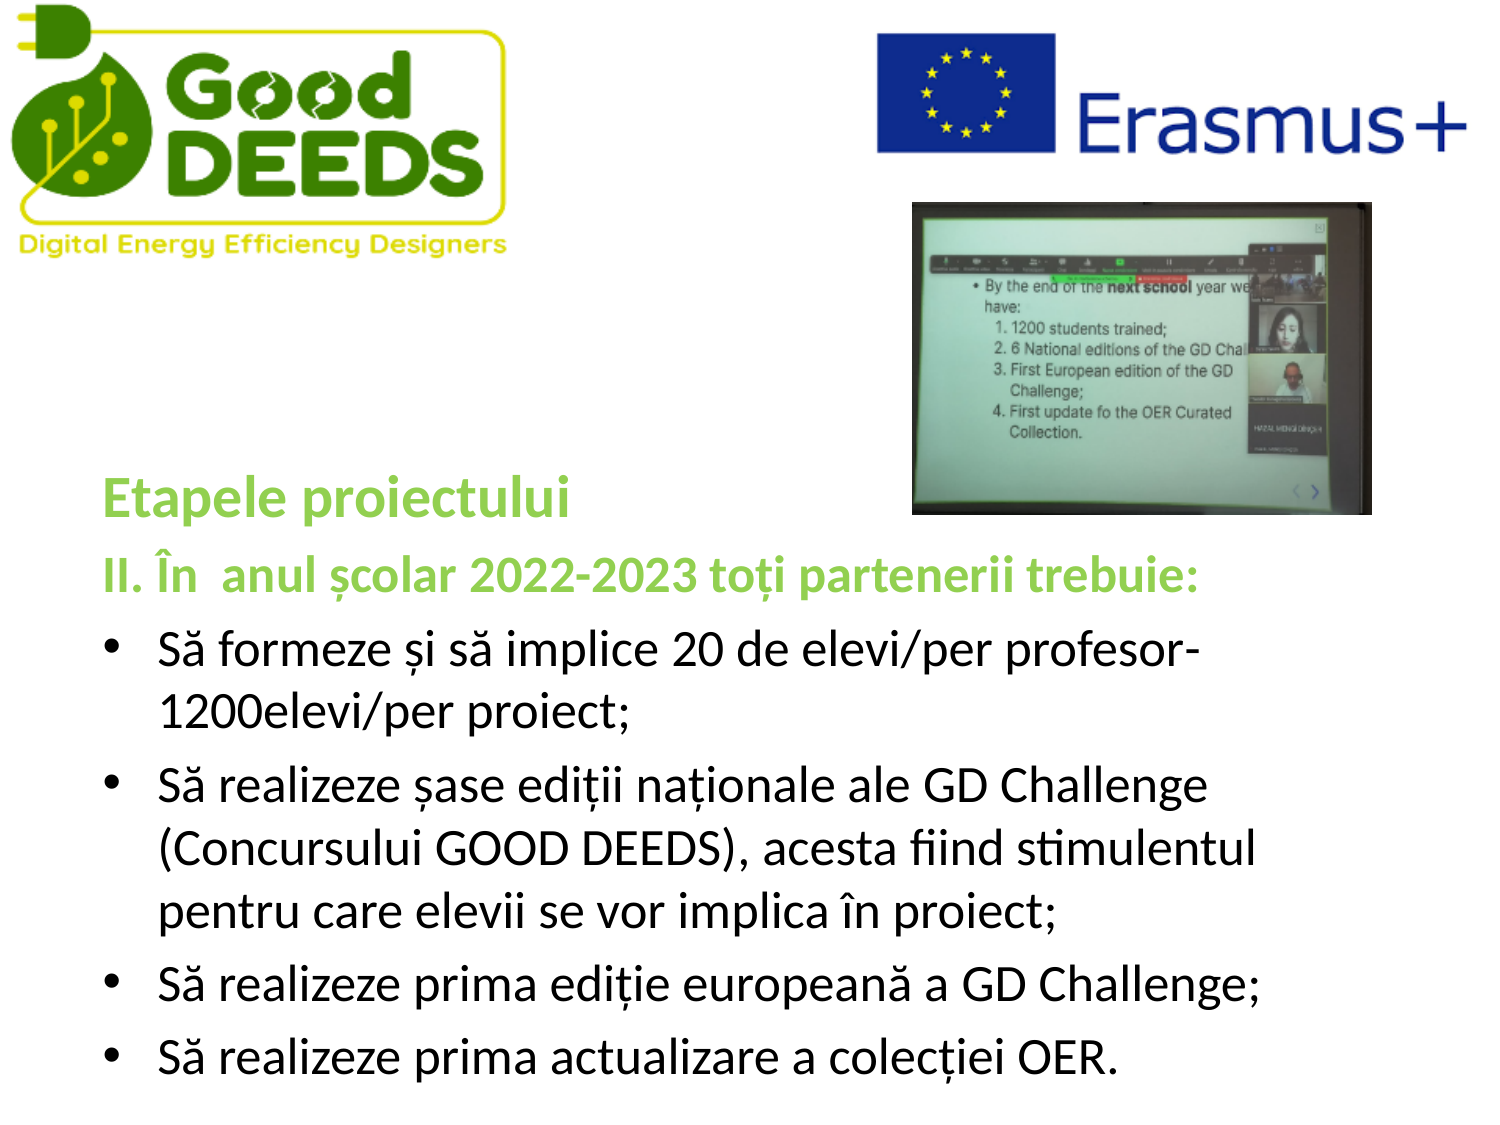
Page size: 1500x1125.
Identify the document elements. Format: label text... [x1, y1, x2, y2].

picture [3, 0, 513, 263]
picture [843, 0, 1500, 188]
list Etapele proiectului II. În anul școlar 2022-2023 toți partenerii trebuie: Să formeze și să implice 20 de elevi/per profesor-1200elevi/per proiect; Să realizeze șase ediții naționale ale GD Challenge (Concursului GOOD DEEDS), acesta fiind stimulentul pentru care elevii se vor implica în proiect; Să realizeze prima ediție europeană a GD Challenge; Să realizeze prima actualizare a colecției OER. [87, 450, 1425, 1093]
picture [912, 202, 1372, 516]
